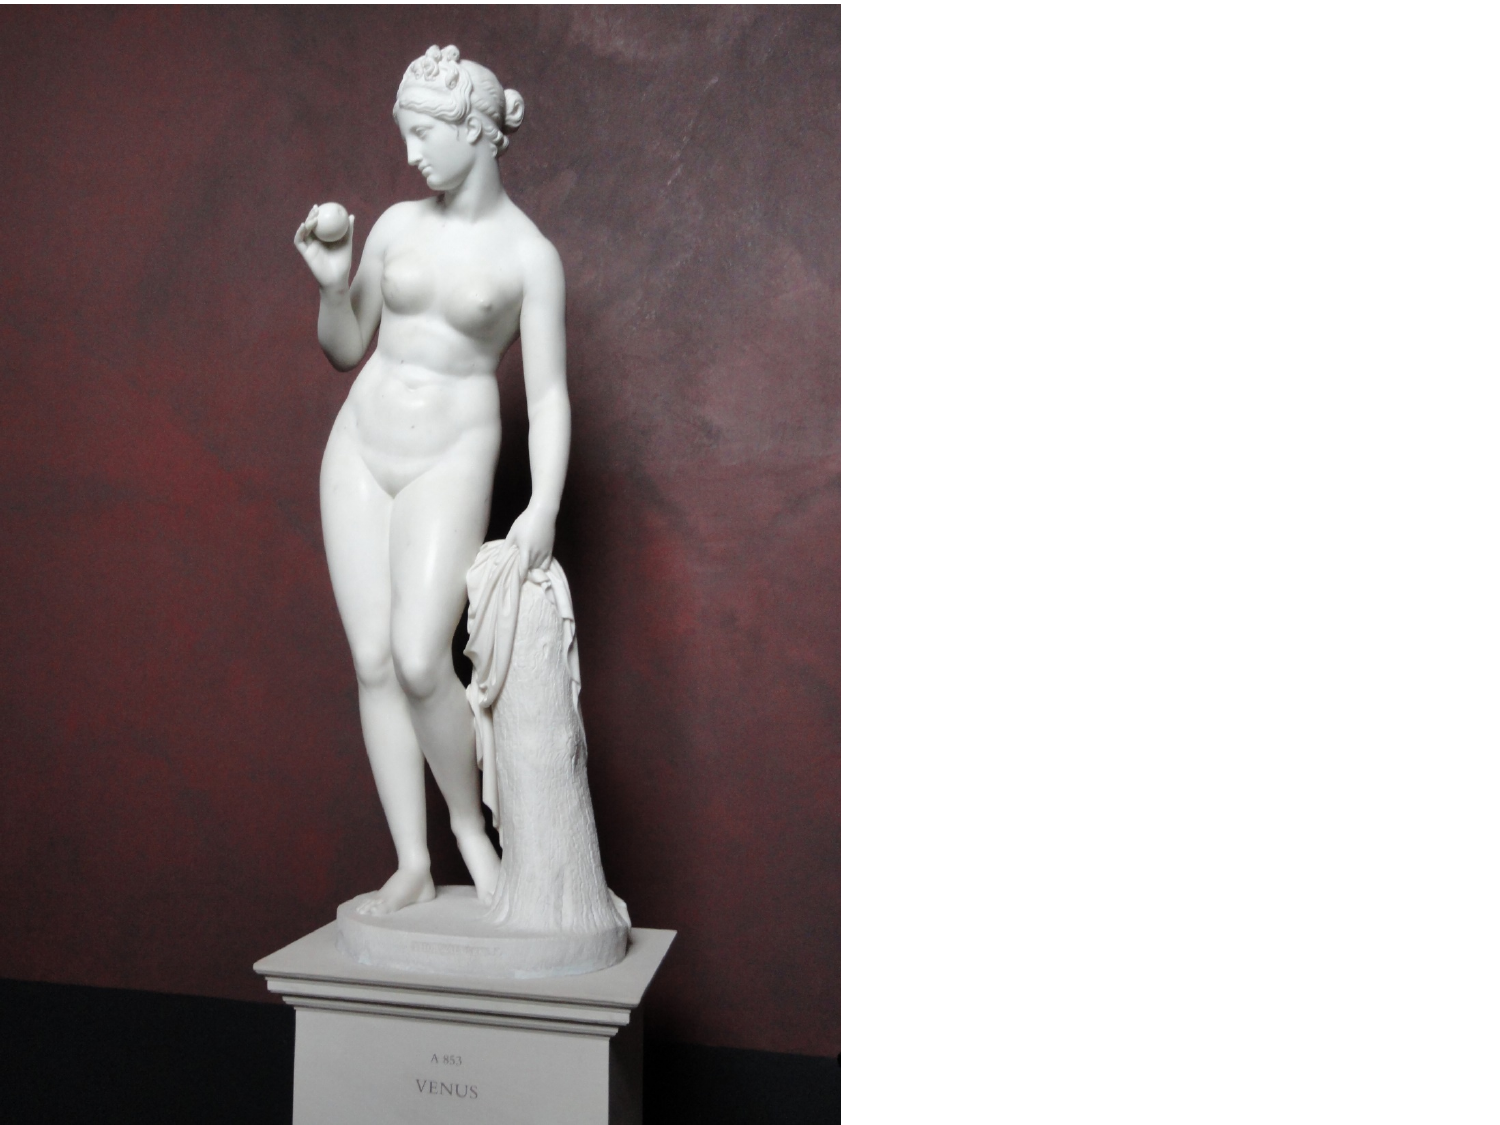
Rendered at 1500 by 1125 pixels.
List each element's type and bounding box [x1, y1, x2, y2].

list [0, 3, 841, 1125]
